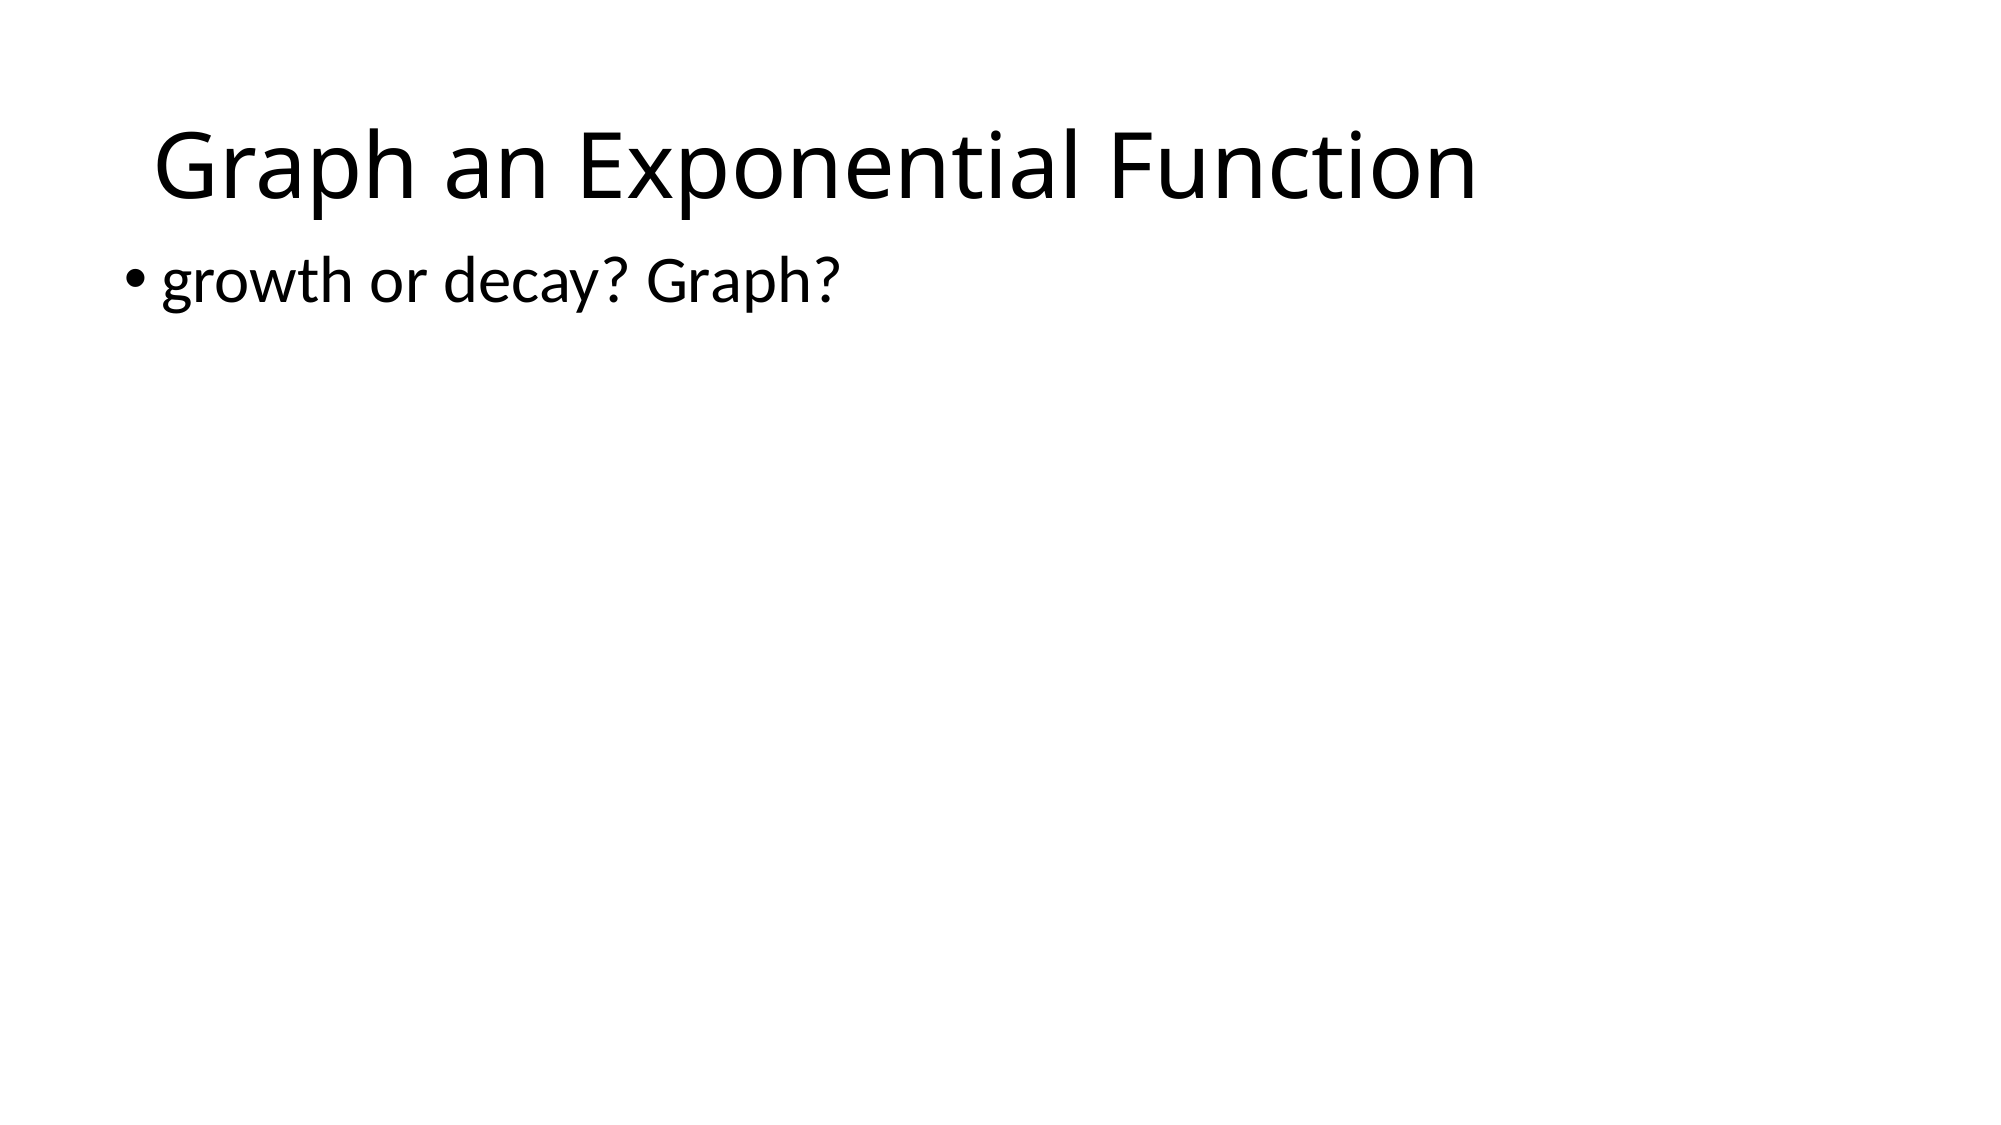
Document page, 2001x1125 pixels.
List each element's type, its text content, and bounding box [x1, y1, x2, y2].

title Graph an Exponential Function [137, 59, 1863, 278]
